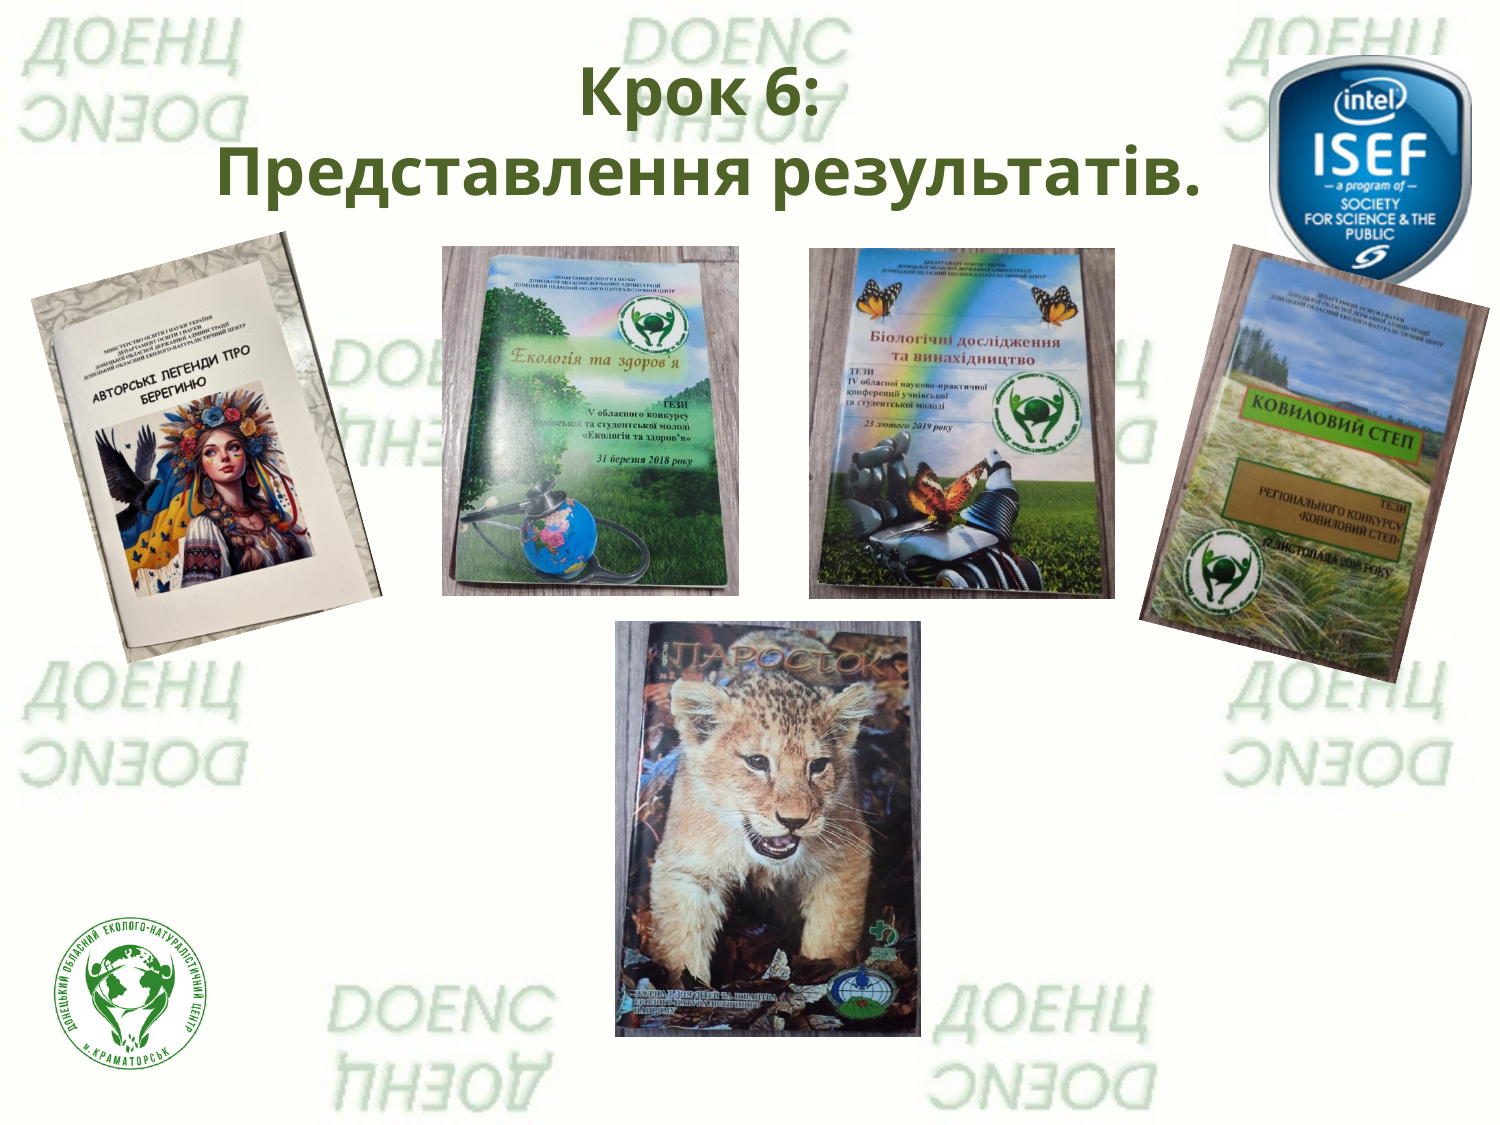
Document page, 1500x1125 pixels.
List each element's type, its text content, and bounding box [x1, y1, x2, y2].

picture [808, 248, 1115, 599]
picture [30, 231, 383, 664]
picture [442, 245, 739, 597]
picture [52, 916, 207, 1071]
text_box Крок 6: Представлення результатів. [199, 41, 1218, 217]
picture [1139, 55, 1489, 683]
picture [614, 621, 921, 1037]
